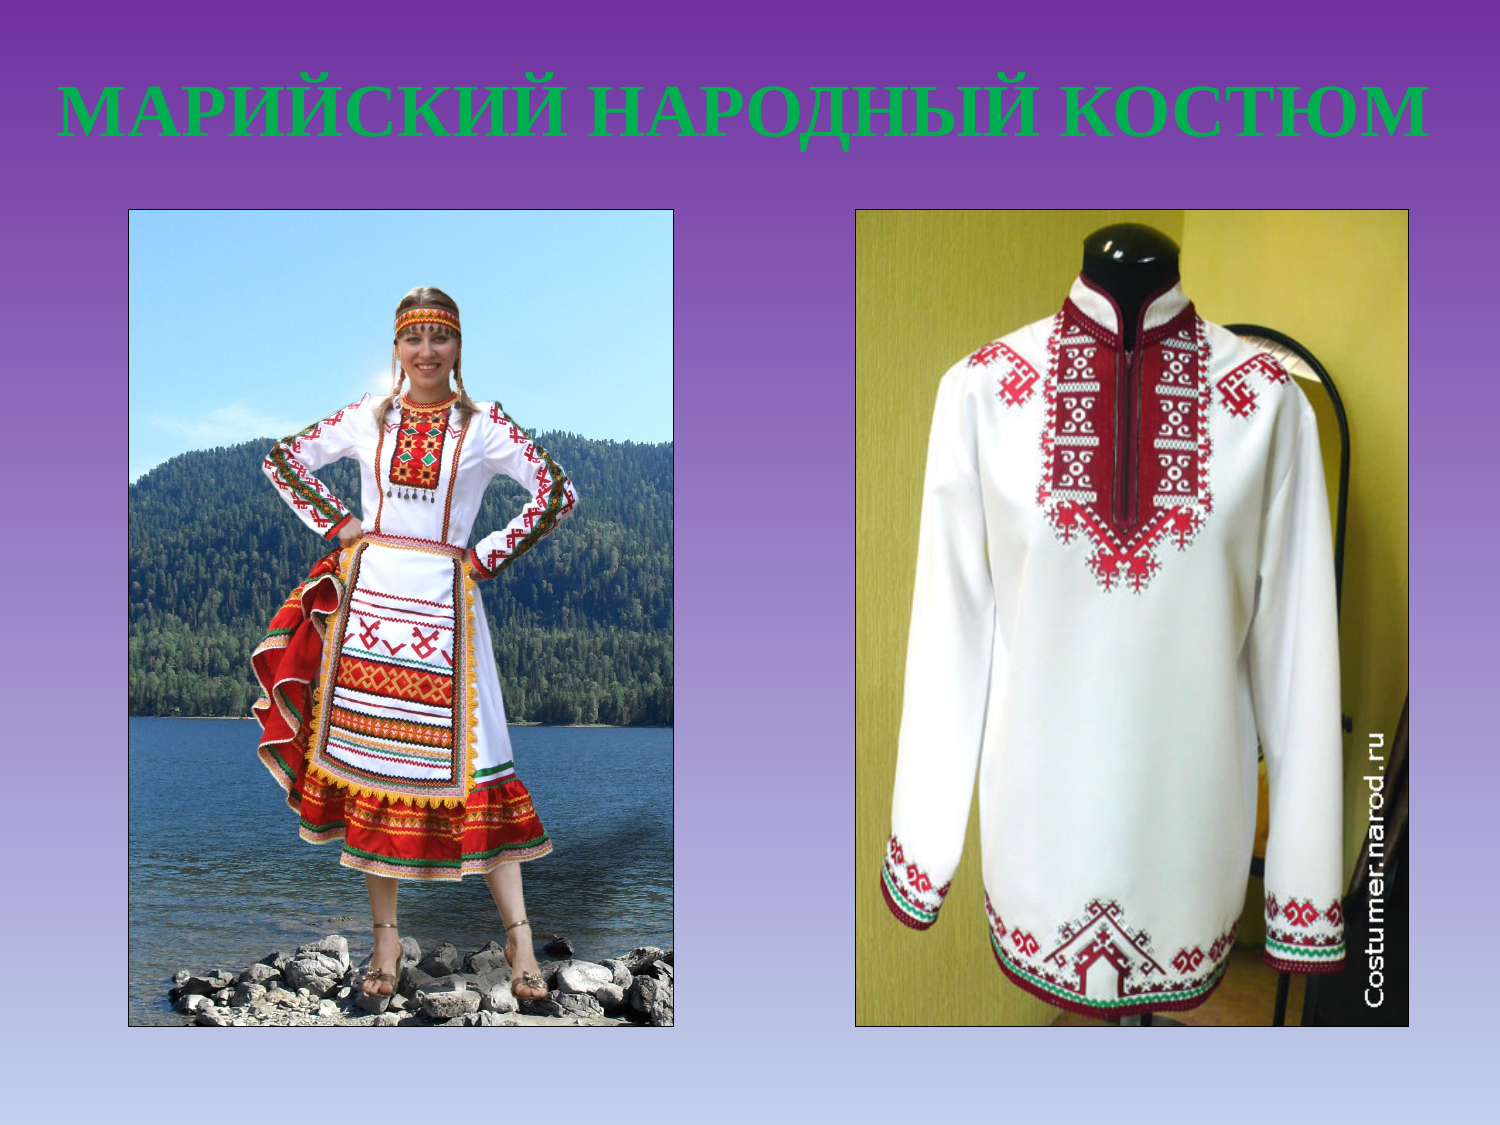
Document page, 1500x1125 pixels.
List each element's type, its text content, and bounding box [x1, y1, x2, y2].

picture [854, 209, 1410, 1027]
picture [128, 209, 674, 1027]
text_box МАРИЙСКИЙ НАРОДНЫЙ КОСТЮМ [29, 54, 1459, 160]
